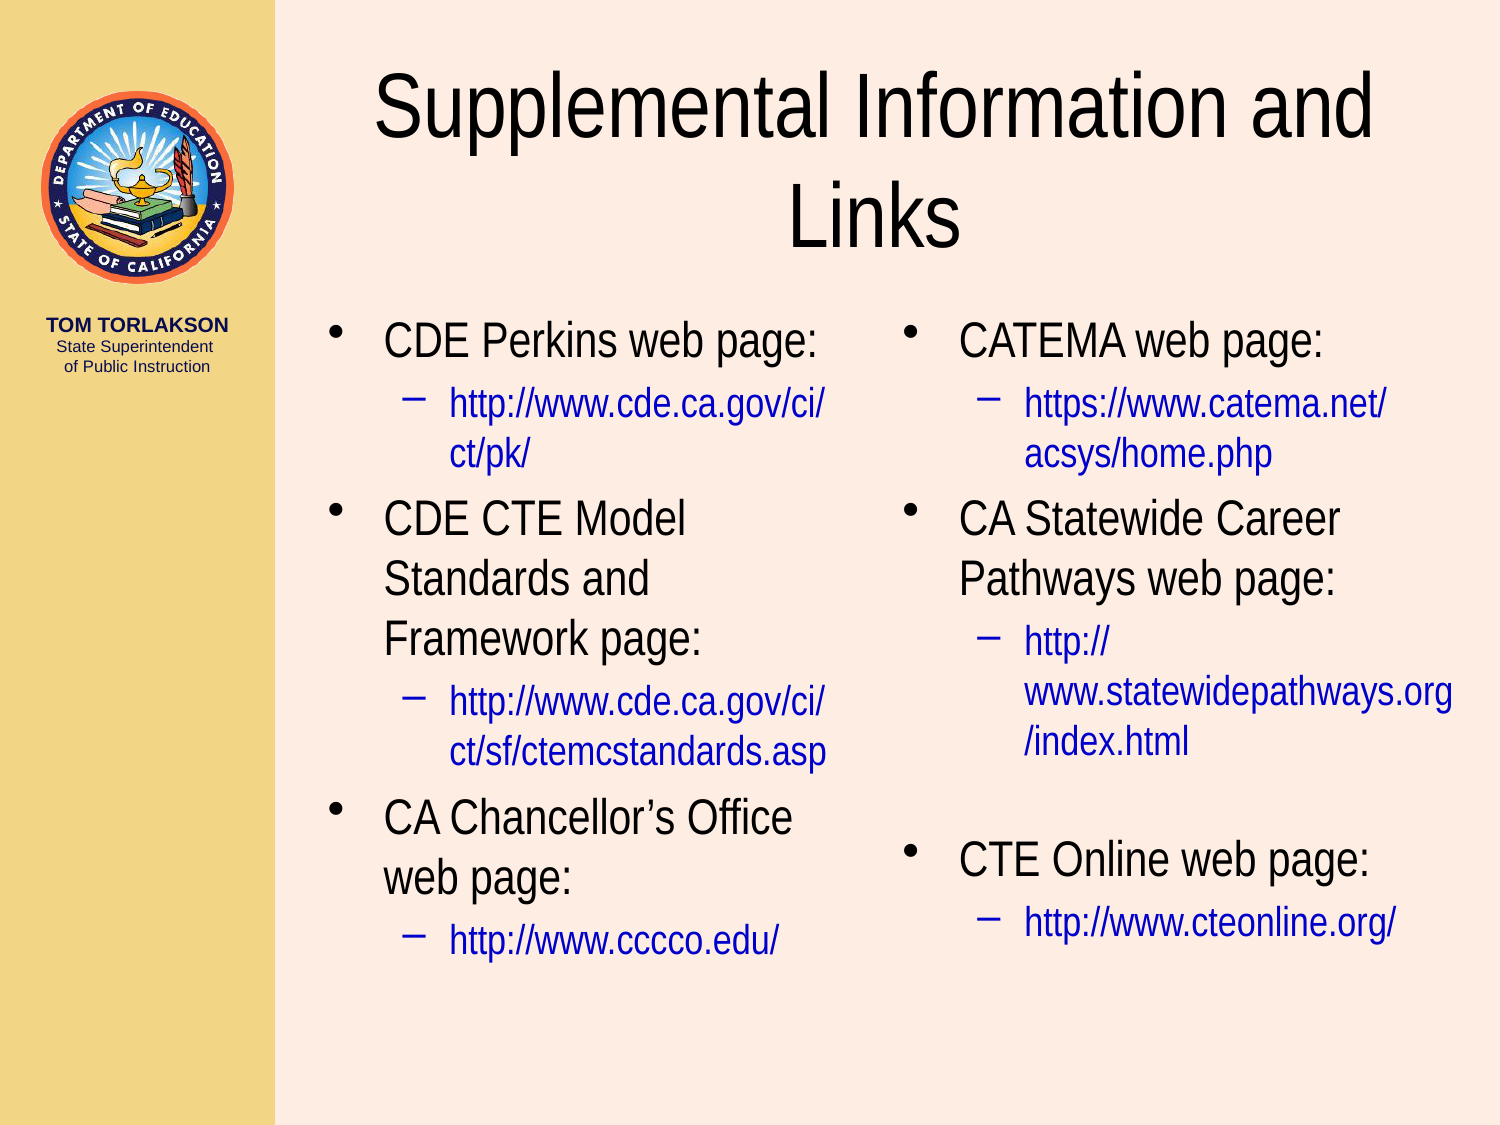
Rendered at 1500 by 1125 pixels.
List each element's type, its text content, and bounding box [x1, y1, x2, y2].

list CDE Perkins web page: http://www.cde.ca.gov/ci/ct/pk/ CDE CTE Model Standards and Framework page: http://www.cde.ca.gov/ci/ct/sf/ctemcstandards.asp CA Chancellor’s Office web page: http://www.cccco.edu/ [312, 299, 863, 1026]
title Supplemental Information and Links [312, 62, 1438, 251]
list CATEMA web page: https://www.catema.net/acsys/home.php CA Statewide Career Pathways web page: http://www.statewidepathways.org/index.html CTE Online web page: http://www.cteonline.org/ [887, 299, 1476, 1125]
picture [24, 74, 250, 300]
